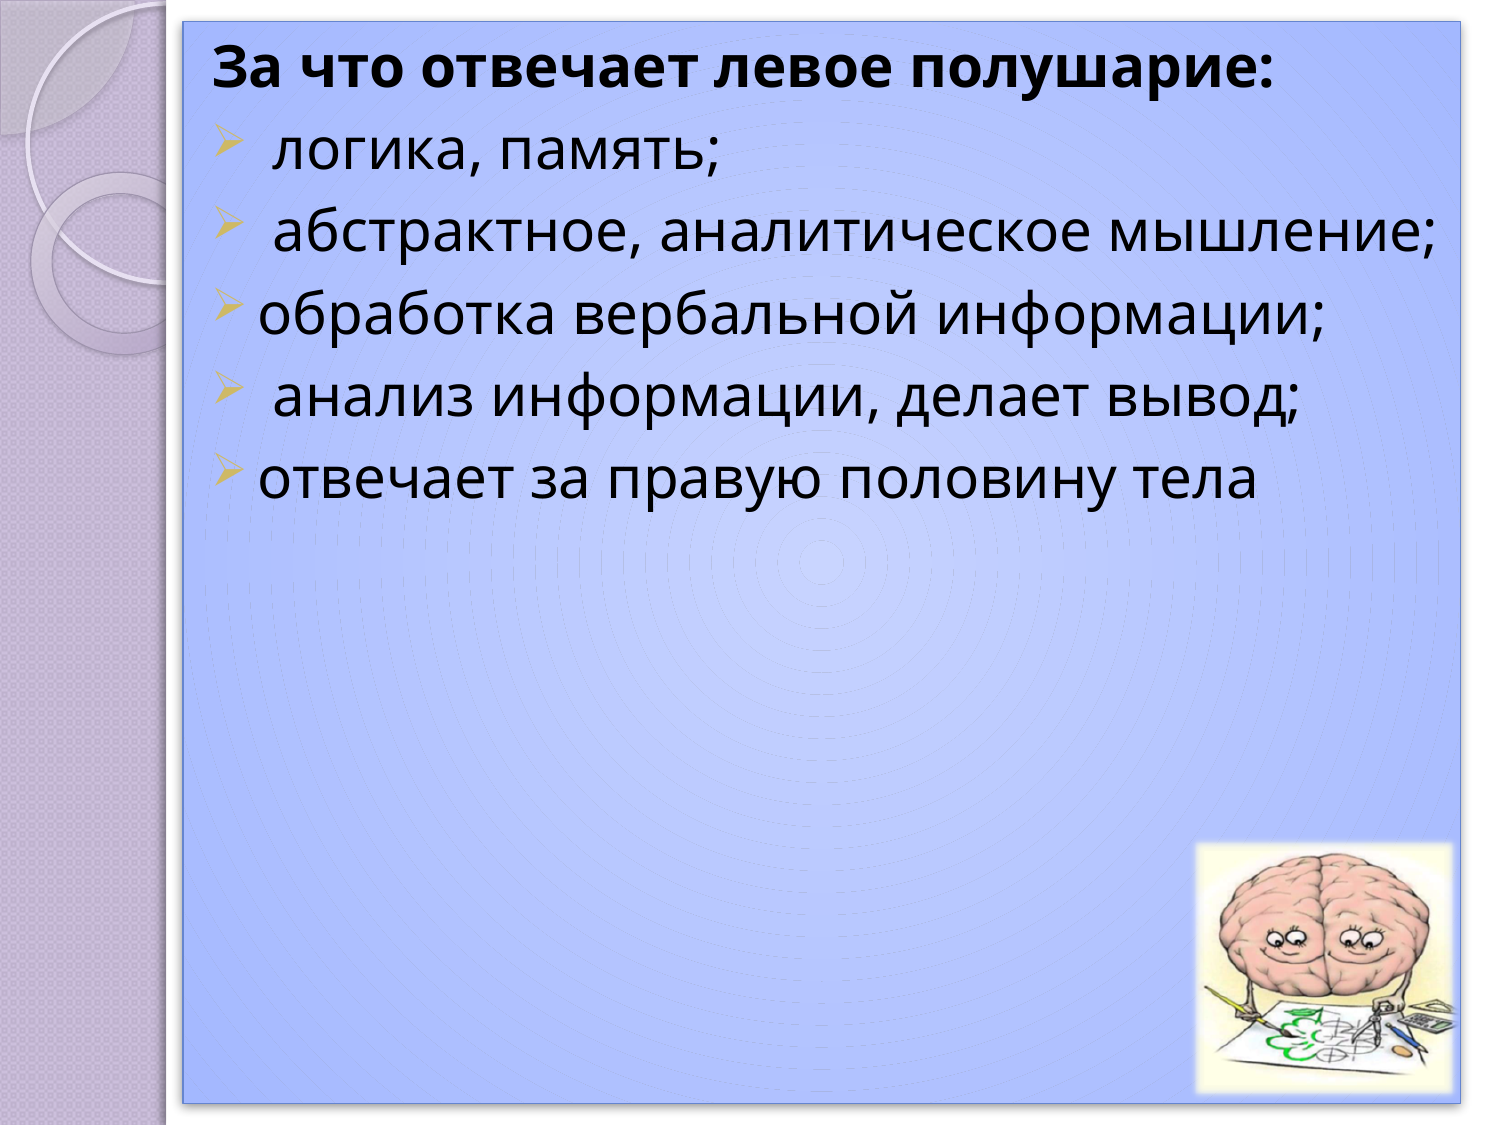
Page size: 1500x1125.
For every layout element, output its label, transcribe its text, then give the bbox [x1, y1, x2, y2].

picture [1186, 833, 1461, 1102]
list За что отвечает левое полушарие: логика, память; абстрактное, аналитическое мышление; обработка вербальной информации; анализ информации, делает вывод; отвечает за правую половину тела [182, 21, 1461, 1104]
